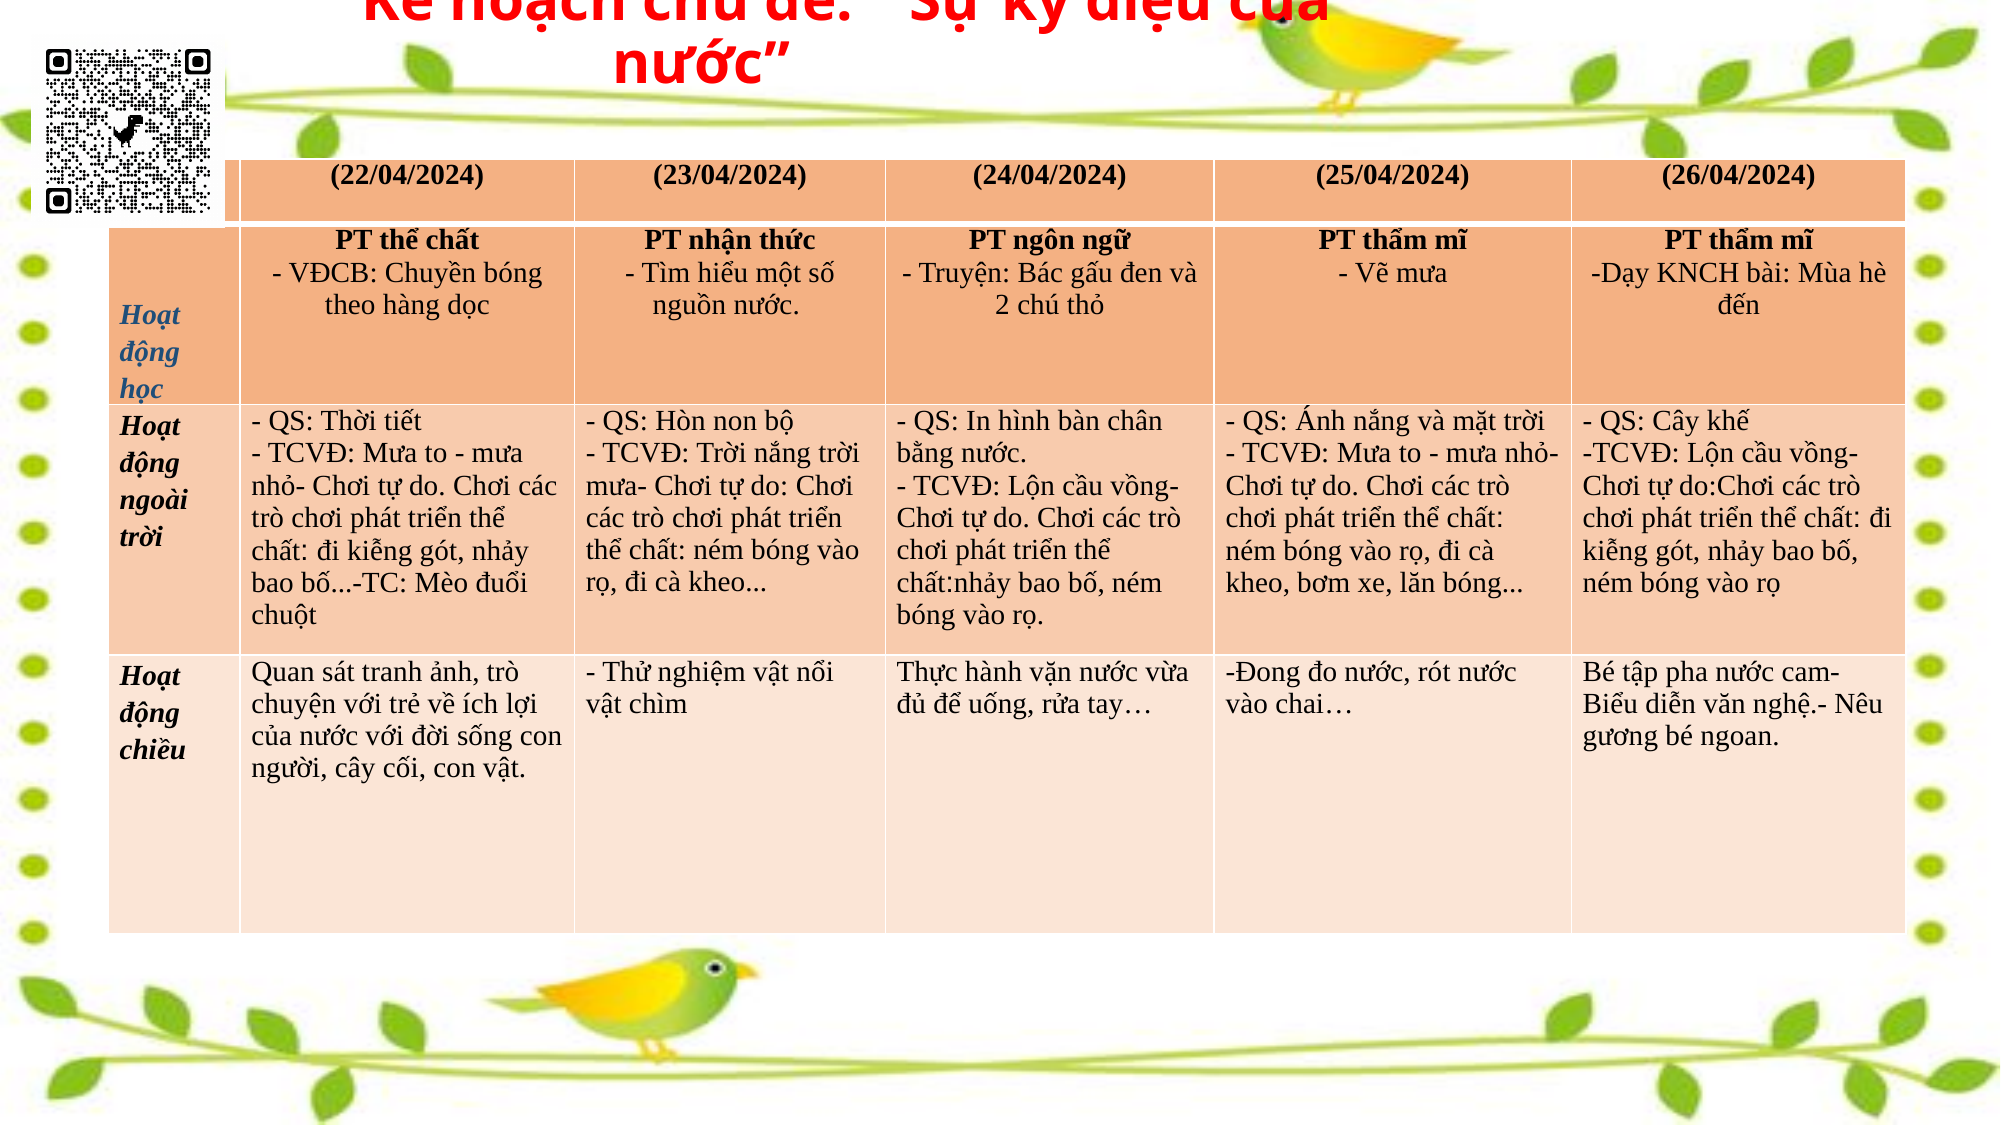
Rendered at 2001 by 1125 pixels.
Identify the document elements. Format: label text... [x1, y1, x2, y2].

table_cell Quan sát tranh ảnh, trò chuyện với trẻ về ích lợi của nước với đời sống con người, cây cối, con vật. [241, 656, 574, 933]
table_cell - QS: Ánh nắng và mặt trời - TCVĐ: Mưa to - mưa nhỏ- Chơi tự do. Chơi các trò chơi phát triển thể chất: ném bóng vào rọ, đi cà kheo, bơm xe, lăn bóng... [1215, 405, 1571, 654]
text_box Kế hoạch chủ đề: “ Sự kỳ diệu của nước” [44, 0, 1359, 104]
table_cell -Đong đo nước, rót nước vào chai… [1215, 656, 1571, 933]
table_header (25/04/2024) [1215, 160, 1571, 221]
table_cell PT thể chất - VĐCB: Chuyền bóng theo hàng dọc [241, 227, 574, 404]
table_cell - QS: Cây khế -TCVĐ: Lộn cầu vồng- Chơi tự do:Chơi các trò chơi phát triển thể chất: đi kiễng gót, nhảy bao bố, ném bóng vào rọ [1572, 405, 1905, 654]
table_cell Hoạt động ngoài trời [109, 405, 239, 654]
table_cell PT ngôn ngữ - Truyện: Bác gấu đen và 2 chú thỏ [886, 227, 1213, 404]
table_header (23/04/2024) [575, 160, 885, 221]
table_header (22/04/2024) [241, 160, 574, 221]
table_cell PT thẩm mĩ - Vẽ mưa [1215, 227, 1571, 404]
table_cell - QS: Hòn non bộ - TCVĐ: Trời nắng trời mưa- Chơi tự do: Chơi các trò chơi phát triển thể chất: ném bóng vào rọ, đi cà kheo... [575, 405, 885, 654]
table_cell Bé tập pha nước cam- Biểu diễn văn nghệ.- Nêu gương bé ngoan. [1572, 656, 1905, 933]
table_header Ngyaf [225, 160, 239, 221]
table_cell PT nhận thức - Tìm hiểu một số nguồn nước. [575, 227, 885, 404]
table_cell - Thử nghiệm vật nổi vật chìm [575, 656, 885, 933]
table_cell PT thẩm mĩ -Dạy KNCH bài: Mùa hè đến [1572, 227, 1905, 404]
table_header (26/04/2024) [1572, 160, 1905, 221]
table_cell Thực hành vặn nước vừa đủ để uống, rửa tay… [886, 656, 1213, 933]
picture [0, 0, 2001, 1125]
table_cell Hoạt động chiều [109, 656, 239, 933]
table_cell - QS: In hình bàn chân bằng nước. - TCVĐ: Lộn cầu vồng- Chơi tự do. Chơi các trò chơi phát triển thể chất:nhảy bao bố, ném bóng vào rọ. [886, 405, 1213, 654]
table_header (24/04/2024) [886, 160, 1213, 221]
table_cell - QS: Thời tiết - TCVĐ: Mưa to - mưa nhỏ- Chơi tự do. Chơi các trò chơi phát triển thể chất: đi kiễng gót, nhảy bao bố...-TC: Mèo đuổi chuột [241, 405, 574, 654]
table_cell Hoạt động học [109, 227, 239, 404]
